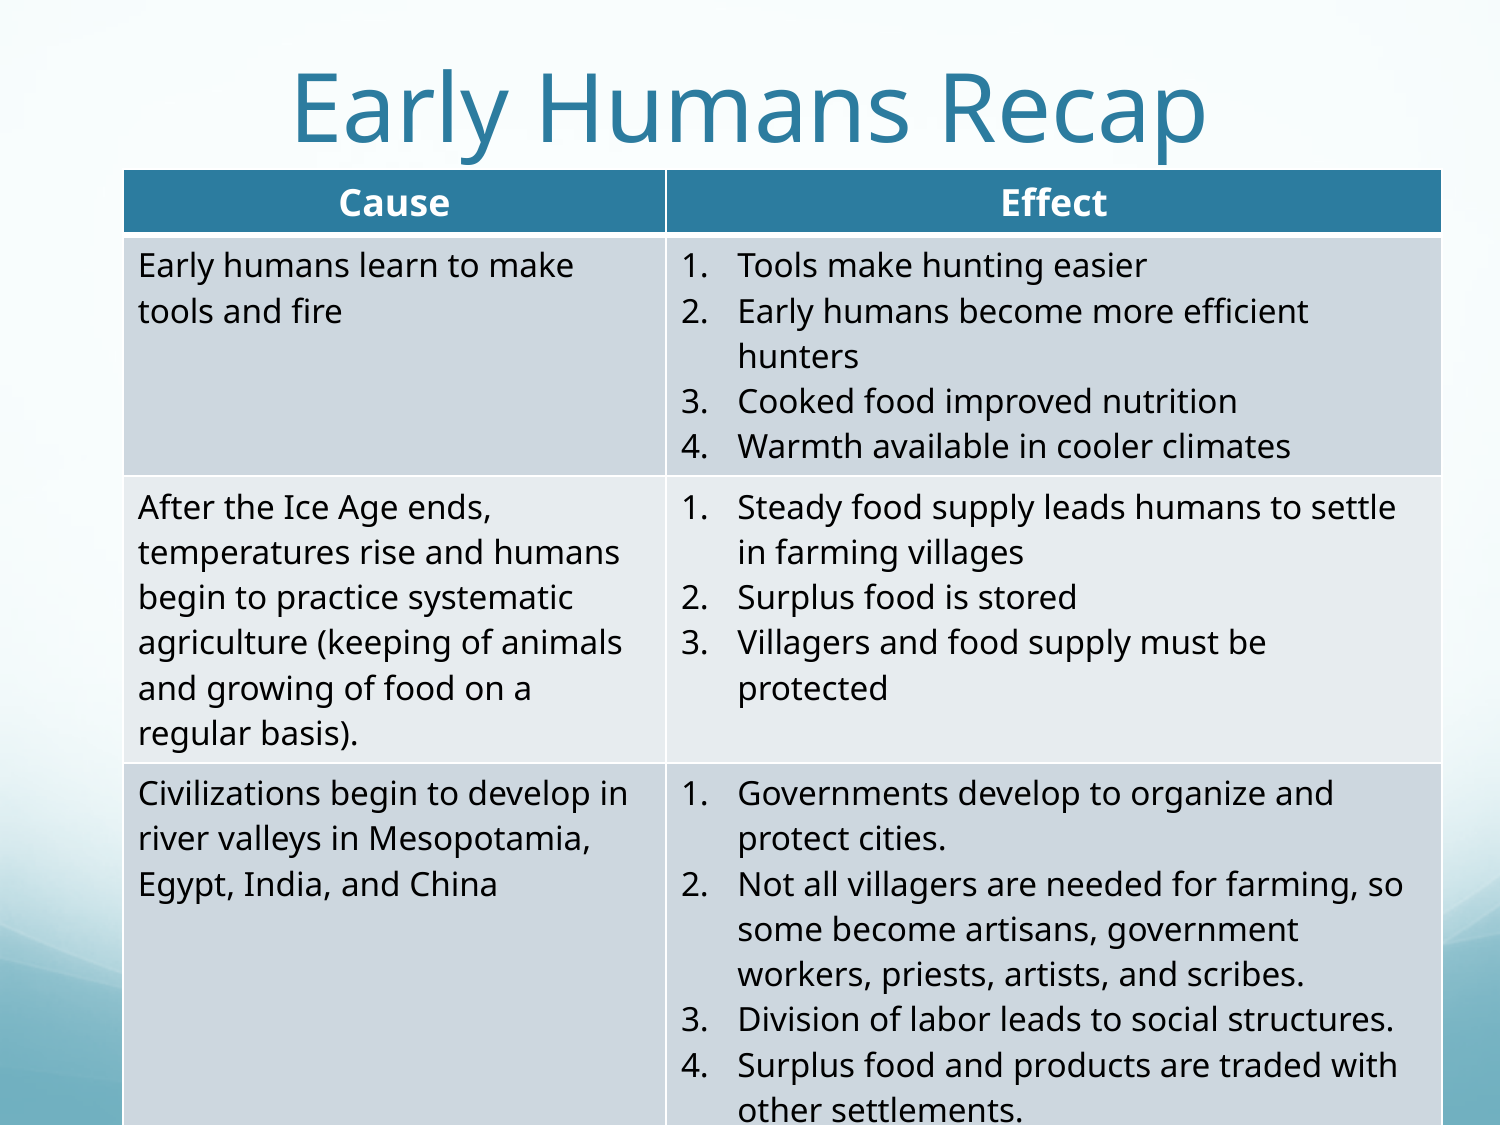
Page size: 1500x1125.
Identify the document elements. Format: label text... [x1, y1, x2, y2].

table_cell Civilizations begin to develop in river valleys in Mesopotamia, Egypt, India, and China [124, 764, 665, 1125]
table_cell Governments develop to organize and protect cities. Not all villagers are needed for farming, so some become artisans, government workers, priests, artists, and scribes. Division of labor leads to social structures. Surplus food and products are traded with other settlements. [667, 764, 1441, 1125]
table_cell Early humans learn to make tools and fire [124, 238, 665, 475]
table_cell Tools make hunting easier Early humans become more efficient hunters Cooked food improved nutrition Warmth available in cooler climates [667, 238, 1441, 475]
table_header Cause [124, 170, 665, 232]
table_cell Steady food supply leads humans to settle in farming villages Surplus food is stored Villagers and food supply must be protected [667, 477, 1441, 762]
title Early Humans Recap [90, 0, 1410, 169]
table_header Effect [667, 170, 1441, 232]
table_cell After the Ice Age ends, temperatures rise and humans begin to practice systematic agriculture (keeping of animals and growing of food on a regular basis). [124, 477, 665, 762]
